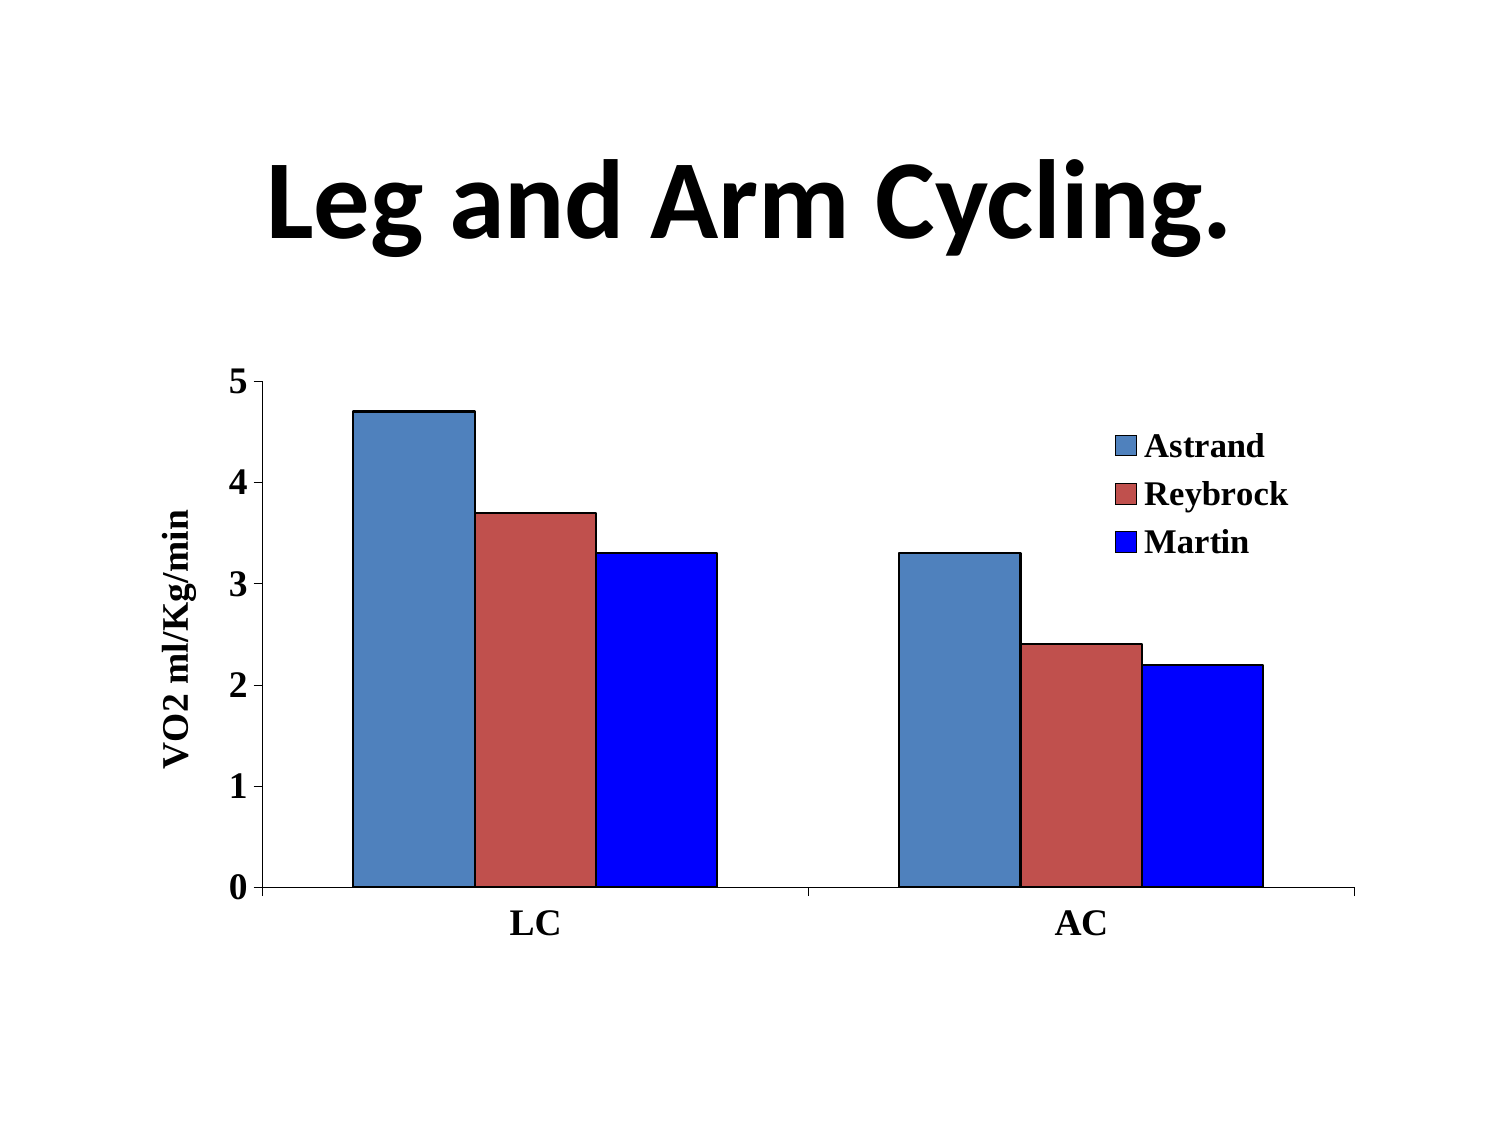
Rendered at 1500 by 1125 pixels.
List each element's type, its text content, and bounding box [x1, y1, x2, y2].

title Leg and Arm Cycling. [112, 99, 1388, 288]
chart [120, 332, 1380, 992]
